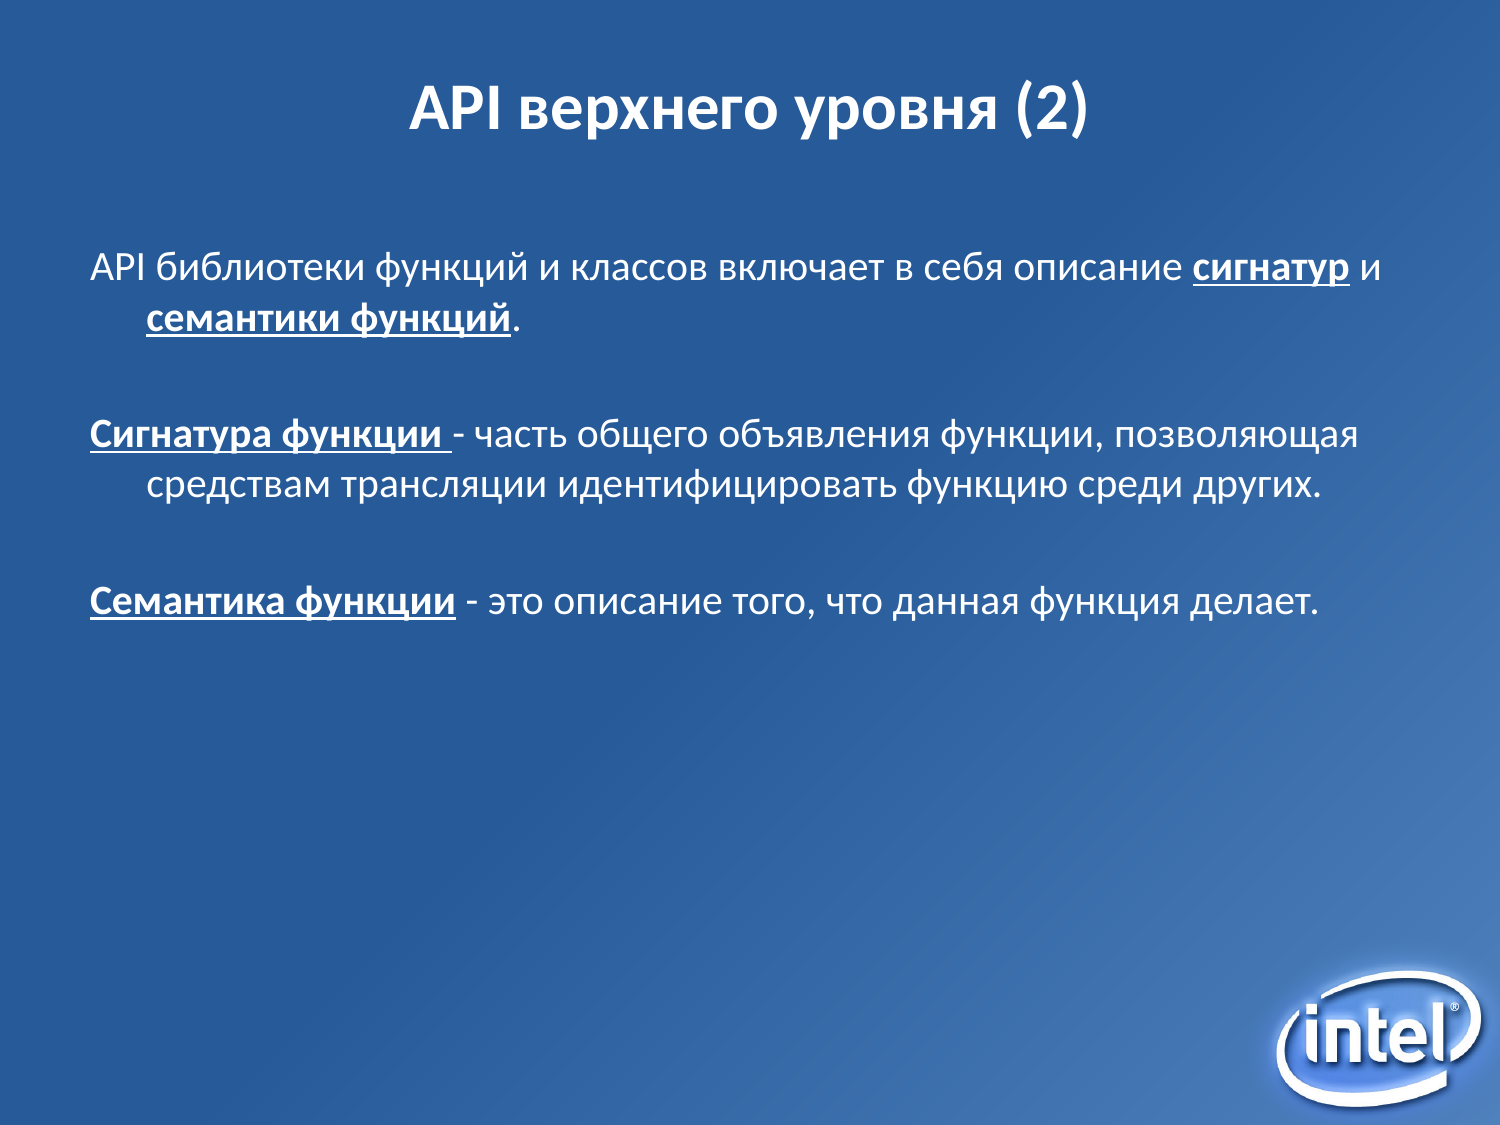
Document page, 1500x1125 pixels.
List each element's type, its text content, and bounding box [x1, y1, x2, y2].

list API библиотеки функций и классов включает в себя описание сигнатур и семантики функций. Сигнатура функции - часть общего объявления функции, позволяющая средствам трансляции идентифицировать функцию среди других. Семантика функции - это описание того, что данная функция делает. [75, 231, 1425, 811]
title API верхнего уровня (2) [75, 45, 1425, 161]
picture [1234, 929, 1500, 1125]
